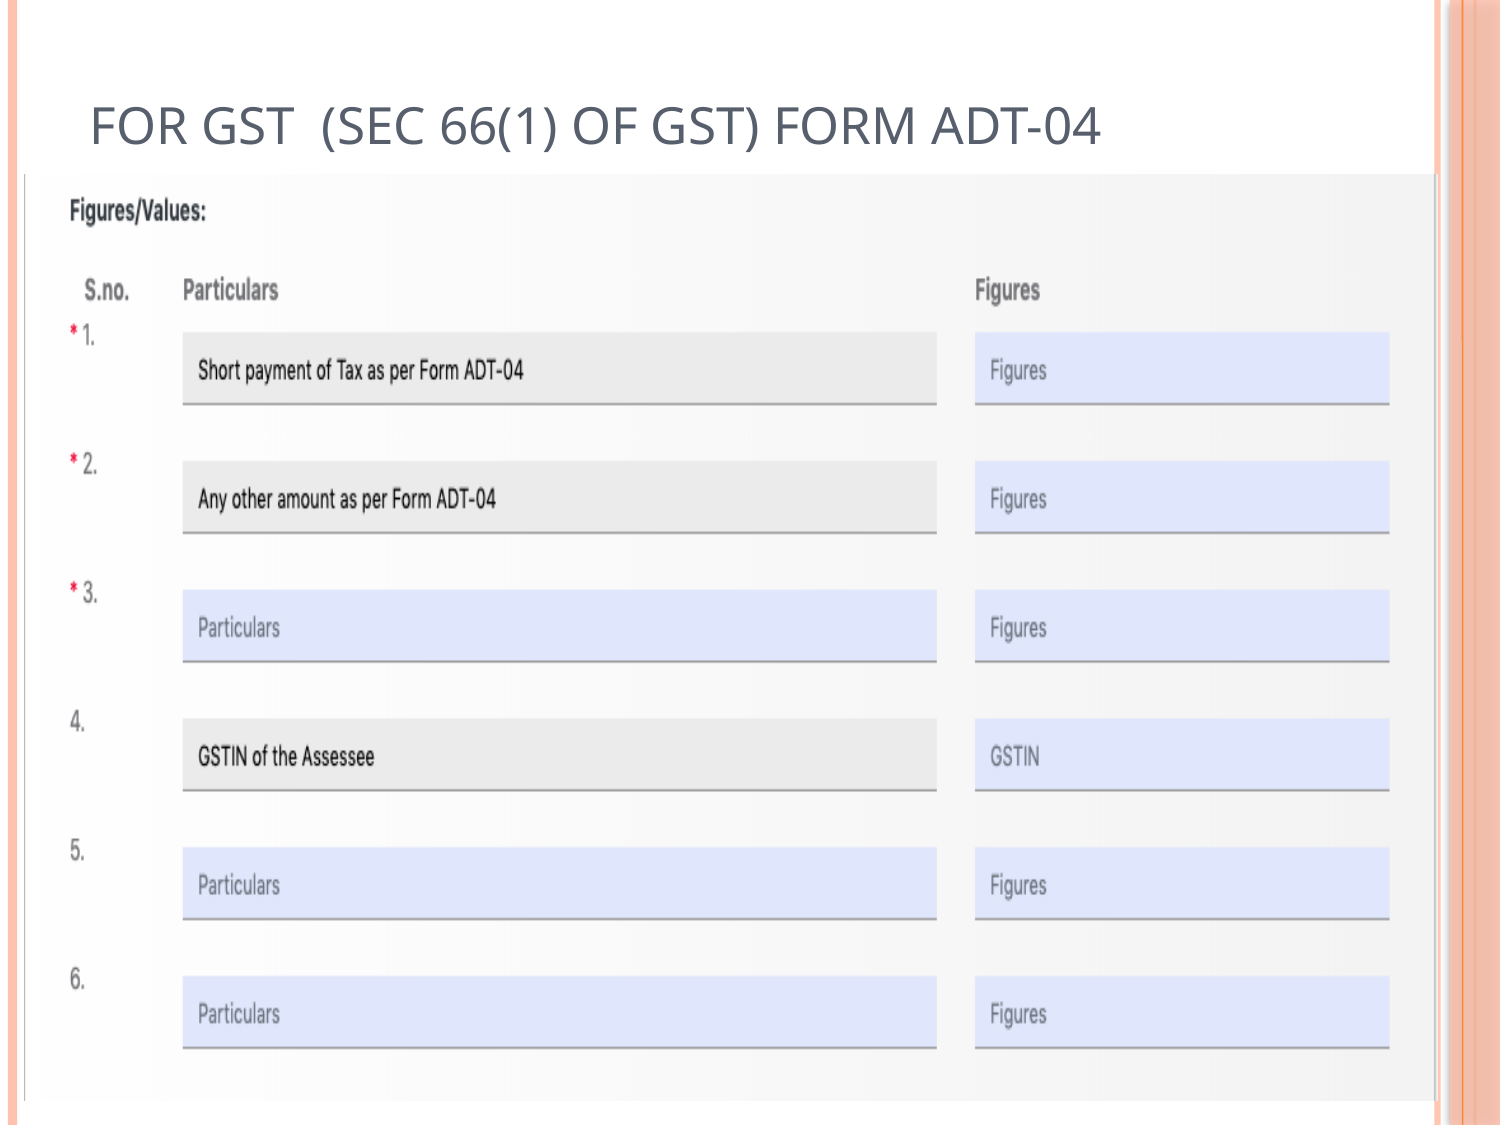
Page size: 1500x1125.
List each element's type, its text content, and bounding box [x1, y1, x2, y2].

title For GST (sec 66(1) of GST) Form ADT-04 [75, 45, 1300, 163]
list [24, 174, 1438, 1101]
